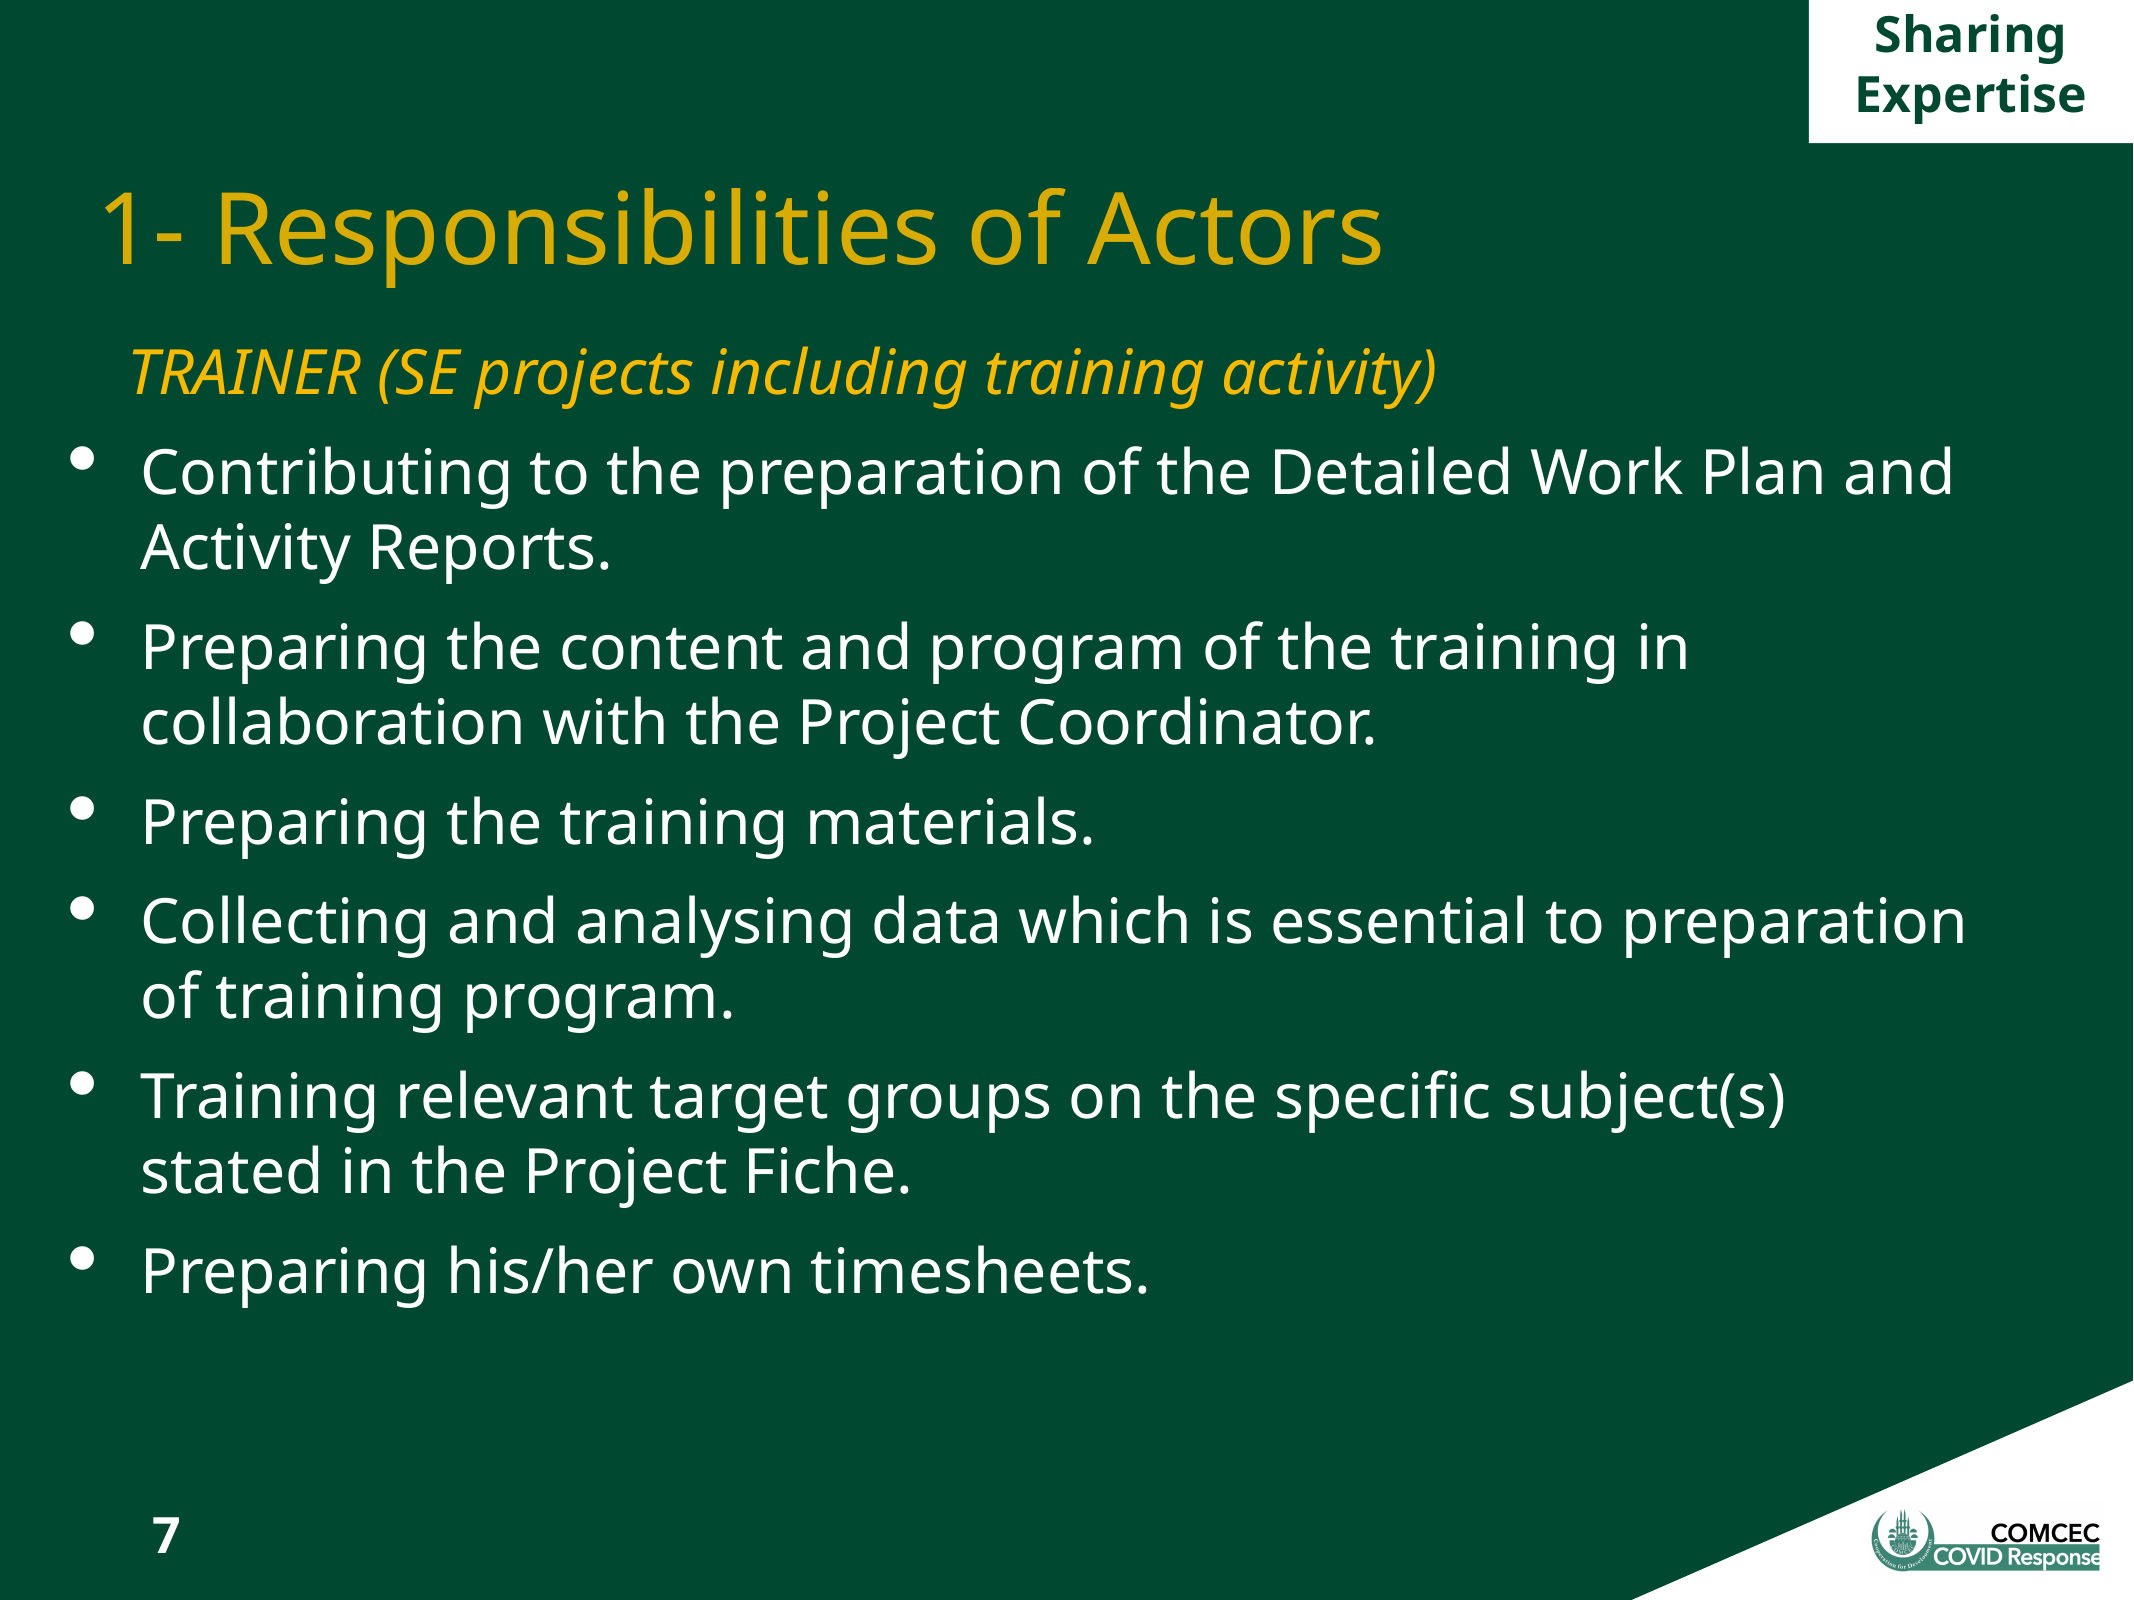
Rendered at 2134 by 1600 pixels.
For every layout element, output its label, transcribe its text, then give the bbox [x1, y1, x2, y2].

picture [1869, 1499, 2104, 1576]
text_box [1631, 1380, 2134, 1600]
text_box 1- Responsibilities of Actors [88, 47, 2104, 402]
text_box TRAINER (SE projects including training activity) Contributing to the preparation of the Detailed Work Plan and Activity Reports. Preparing the content and program of the training in collaboration with the Project Coordinator. Preparing the training materials. Collecting and analysing data which is essential to preparation of training program. Training relevant target groups on the specific subject(s) stated in the Project Fiche. Preparing his/her own timesheets. [59, 306, 1989, 1332]
text_box [1808, 131, 2134, 144]
text_box 7 [23, 1495, 310, 1581]
text_box Sharing Expertise [1793, 0, 2134, 131]
